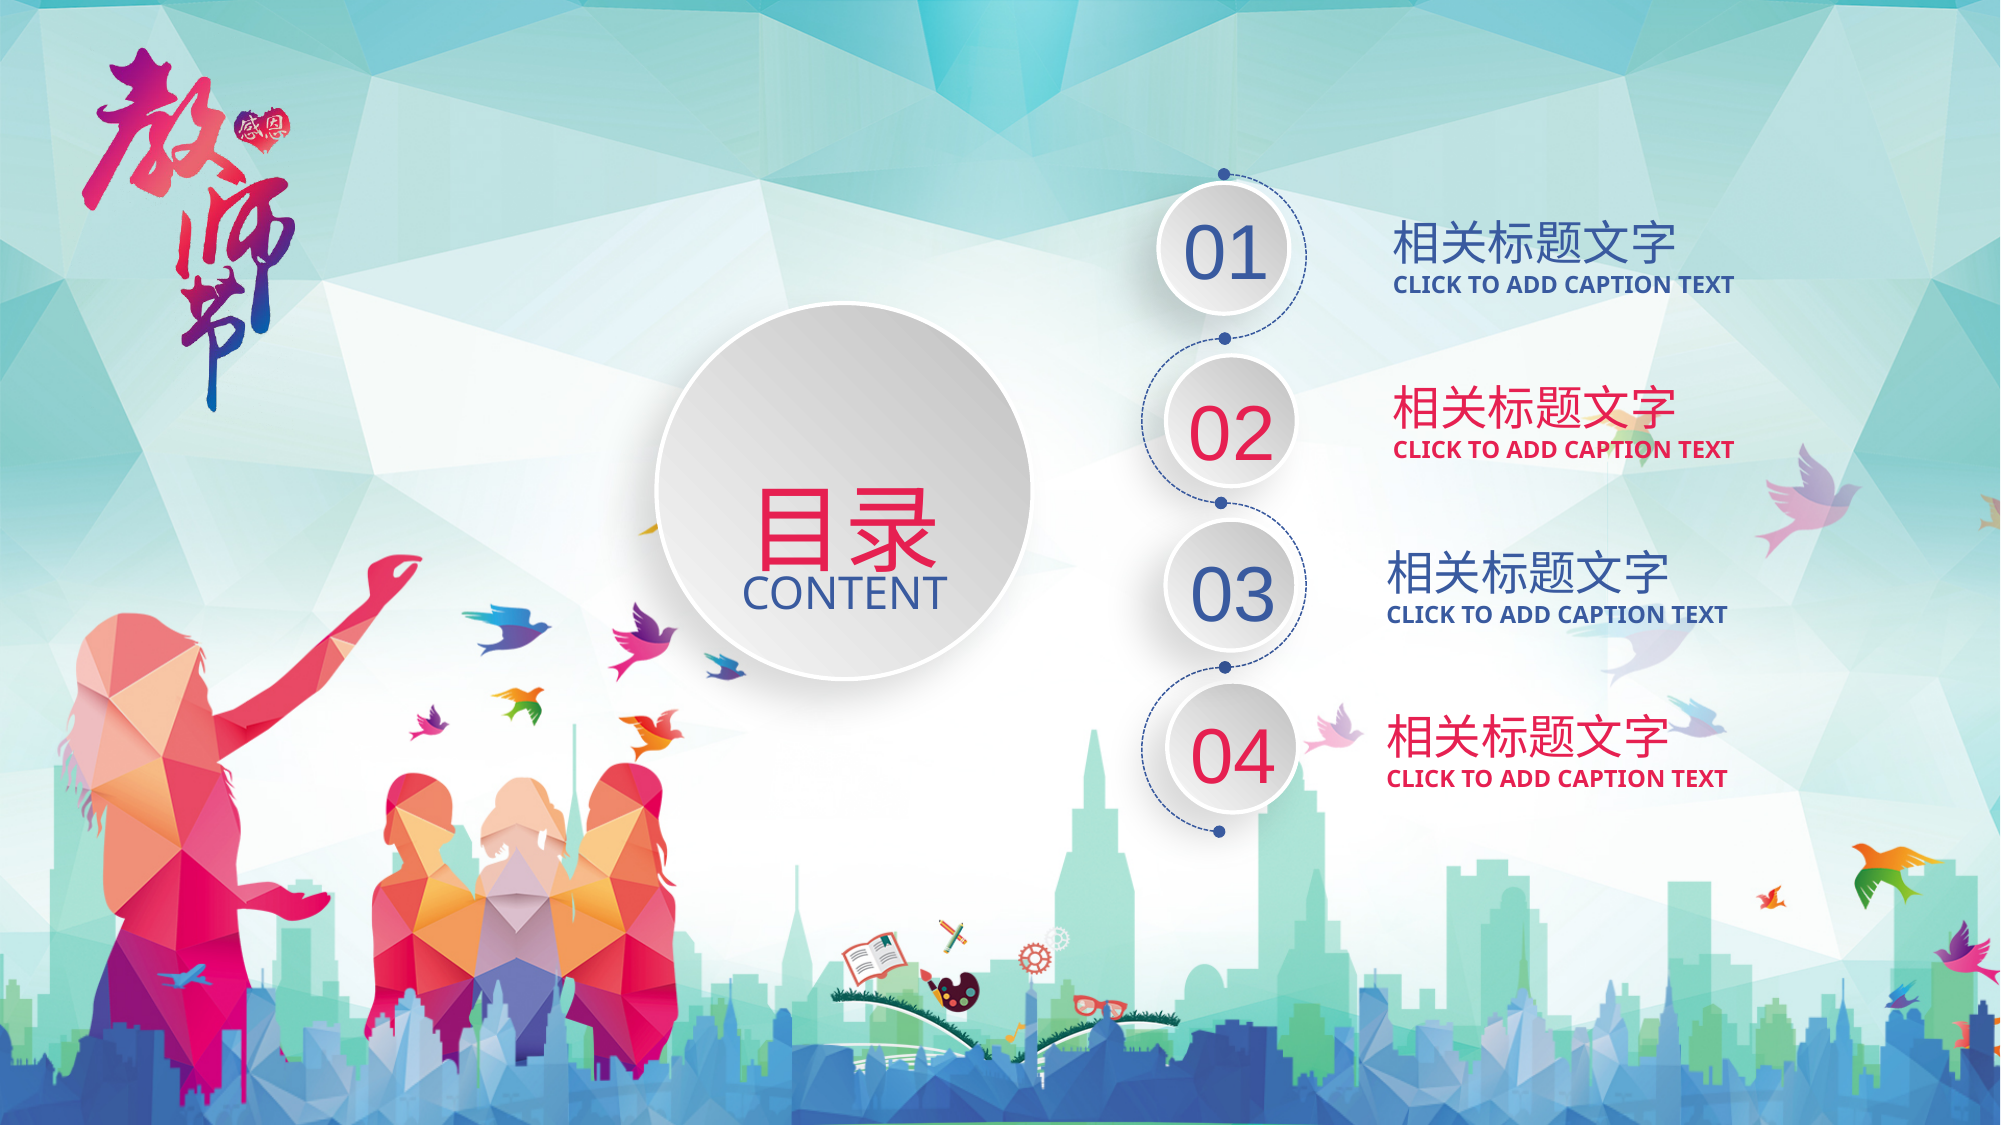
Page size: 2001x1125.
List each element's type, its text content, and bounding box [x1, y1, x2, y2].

text_box 相关标题文字 CLICK TO ADD CAPTION TEXT [1371, 535, 1744, 636]
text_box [1141, 174, 1307, 832]
picture [0, 0, 2001, 1125]
text_box 相关标题文字 CLICK TO ADD CAPTION TEXT [1378, 370, 1750, 471]
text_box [716, 359, 972, 619]
text_box 相关标题文字 CLICK TO ADD CAPTION TEXT [1371, 699, 1744, 801]
text_box 相关标题文字 CLICK TO ADD CAPTION TEXT [1378, 205, 1750, 306]
text_box [655, 301, 1034, 681]
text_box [1165, 519, 1297, 651]
